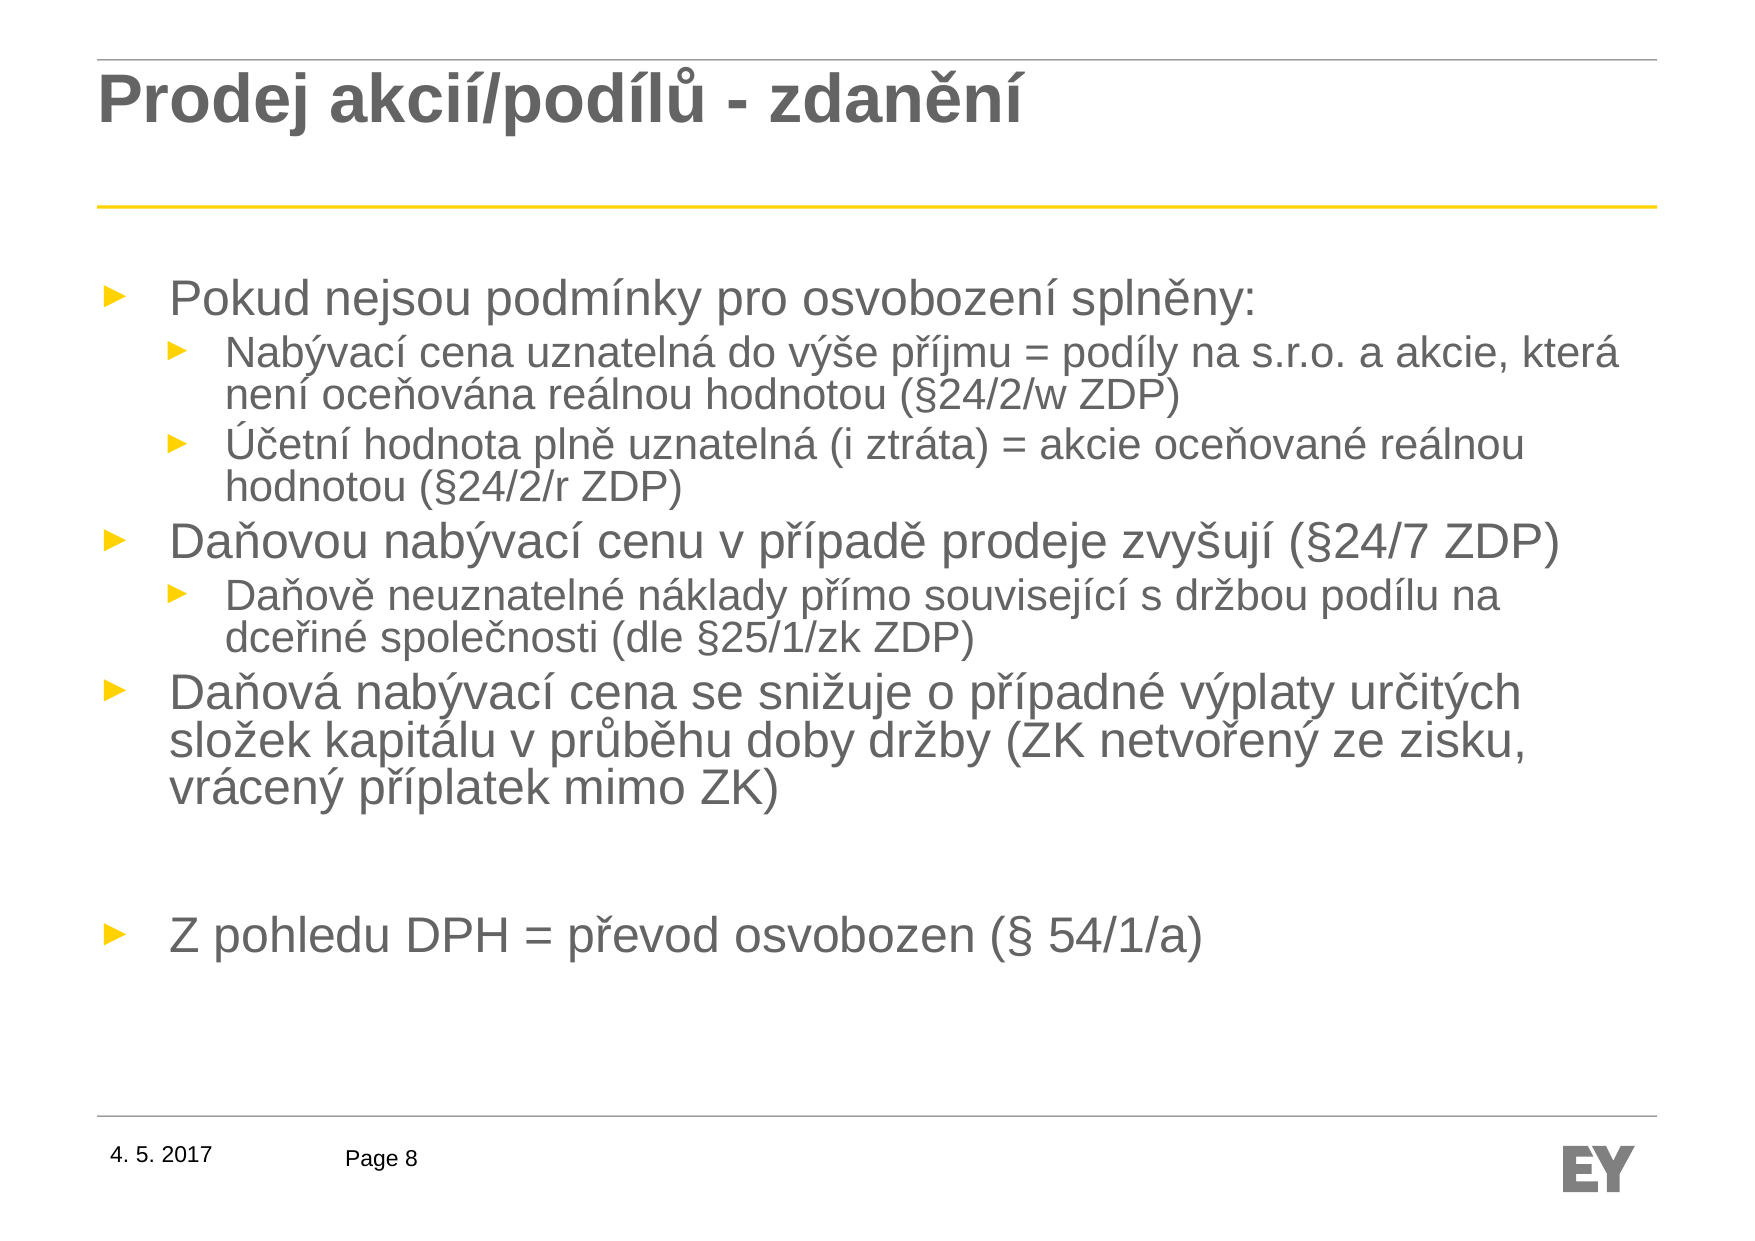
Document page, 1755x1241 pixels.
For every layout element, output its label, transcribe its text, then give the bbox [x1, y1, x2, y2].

list Pokud nejsou podmínky pro osvobození splněny: Nabývací cena uznatelná do výše příjmu = podíly na s.r.o. a akcie, která není oceňována reálnou hodnotou (§24/2/w ZDP) Účetní hodnota plně uznatelná (i ztráta) = akcie oceňované reálnou hodnotou (§24/2/r ZDP) Daňovou nabývací cenu v případě prodeje zvyšují (§24/7 ZDP) Daňově neuznatelné náklady přímo související s držbou podílu na dceřiné společnosti (dle §25/1/zk ZDP) Daňová nabývací cena se snižuje o případné výplaty určitých složek kapitálu v průběhu doby držby (ZK netvořený ze zisku, vrácený příplatek mimo ZK) Z pohledu DPH = převod osvobozen (§ 54/1/a) [96, 276, 1656, 1024]
slide_number 4. 5. 2017 [109, 1139, 332, 1179]
title Prodej akcií/podílů - zdanění [96, 59, 1658, 202]
